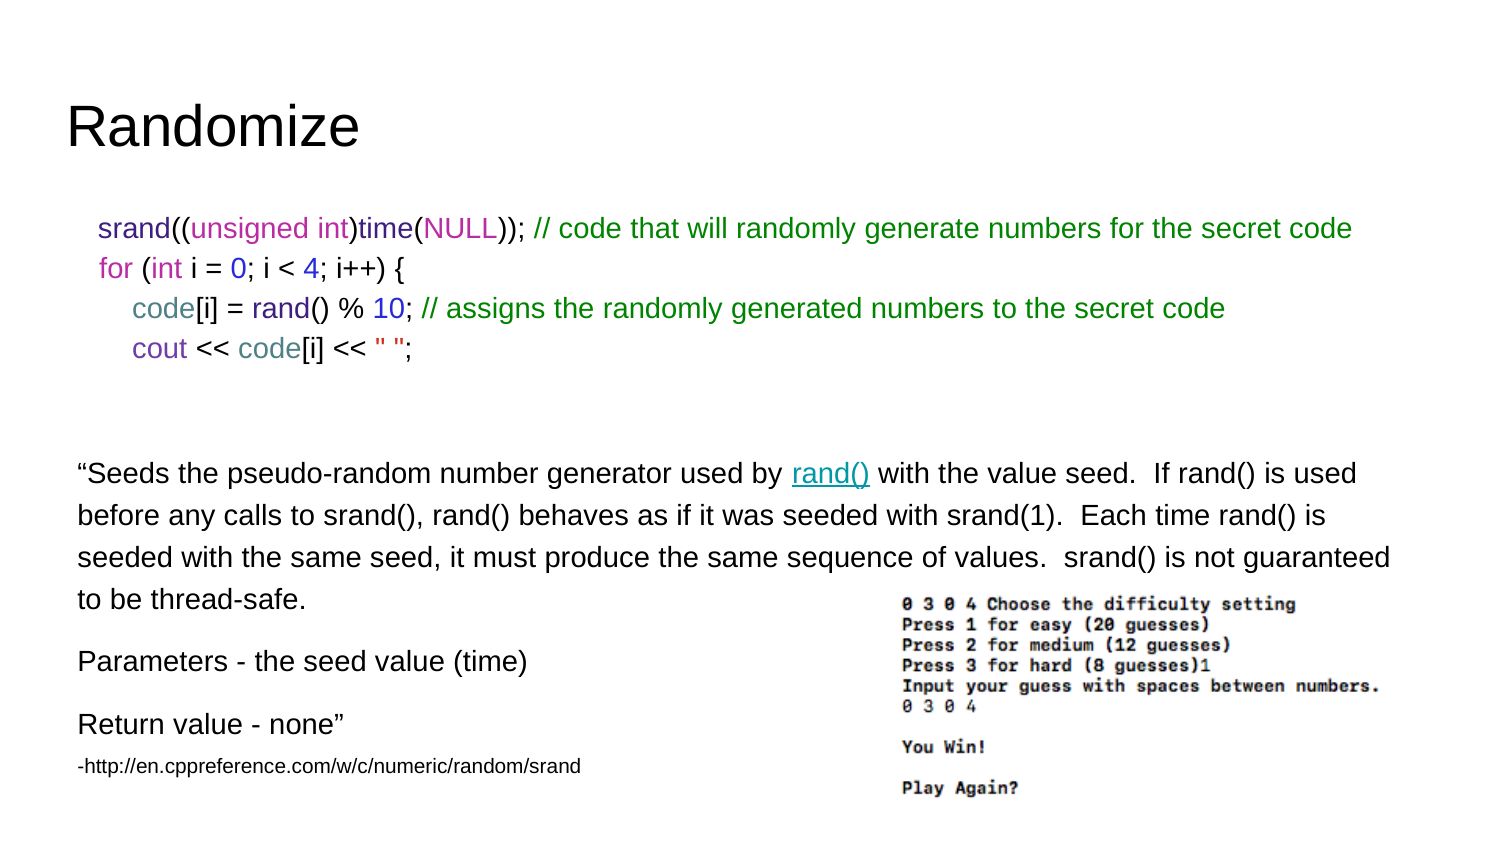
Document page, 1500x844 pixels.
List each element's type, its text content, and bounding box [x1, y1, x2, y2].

list srand((unsigned int)time(NULL)); // code that will randomly generate numbers for the secret code for (int i = 0; i < 4; i++) { code[i] = rand() % 10; // assigns the randomly generated numbers to the secret code cout << code[i] << " "; [51, 189, 1449, 399]
text_box “Seeds the pseudo-random number generator used by rand() with the value seed. If rand() is used before any calls to srand(), rand() behaves as if it was seeded with srand(1). Each time rand() is seeded with the same seed, it must produce the same sequence of values. srand() is not guaranteed to be thread-safe. Parameters - the seed value (time) Return value - none” -http://en.cppreference.com/w/c/numeric/random/srand [62, 432, 1430, 795]
title Randomize [51, 72, 1449, 167]
picture [896, 593, 1430, 813]
